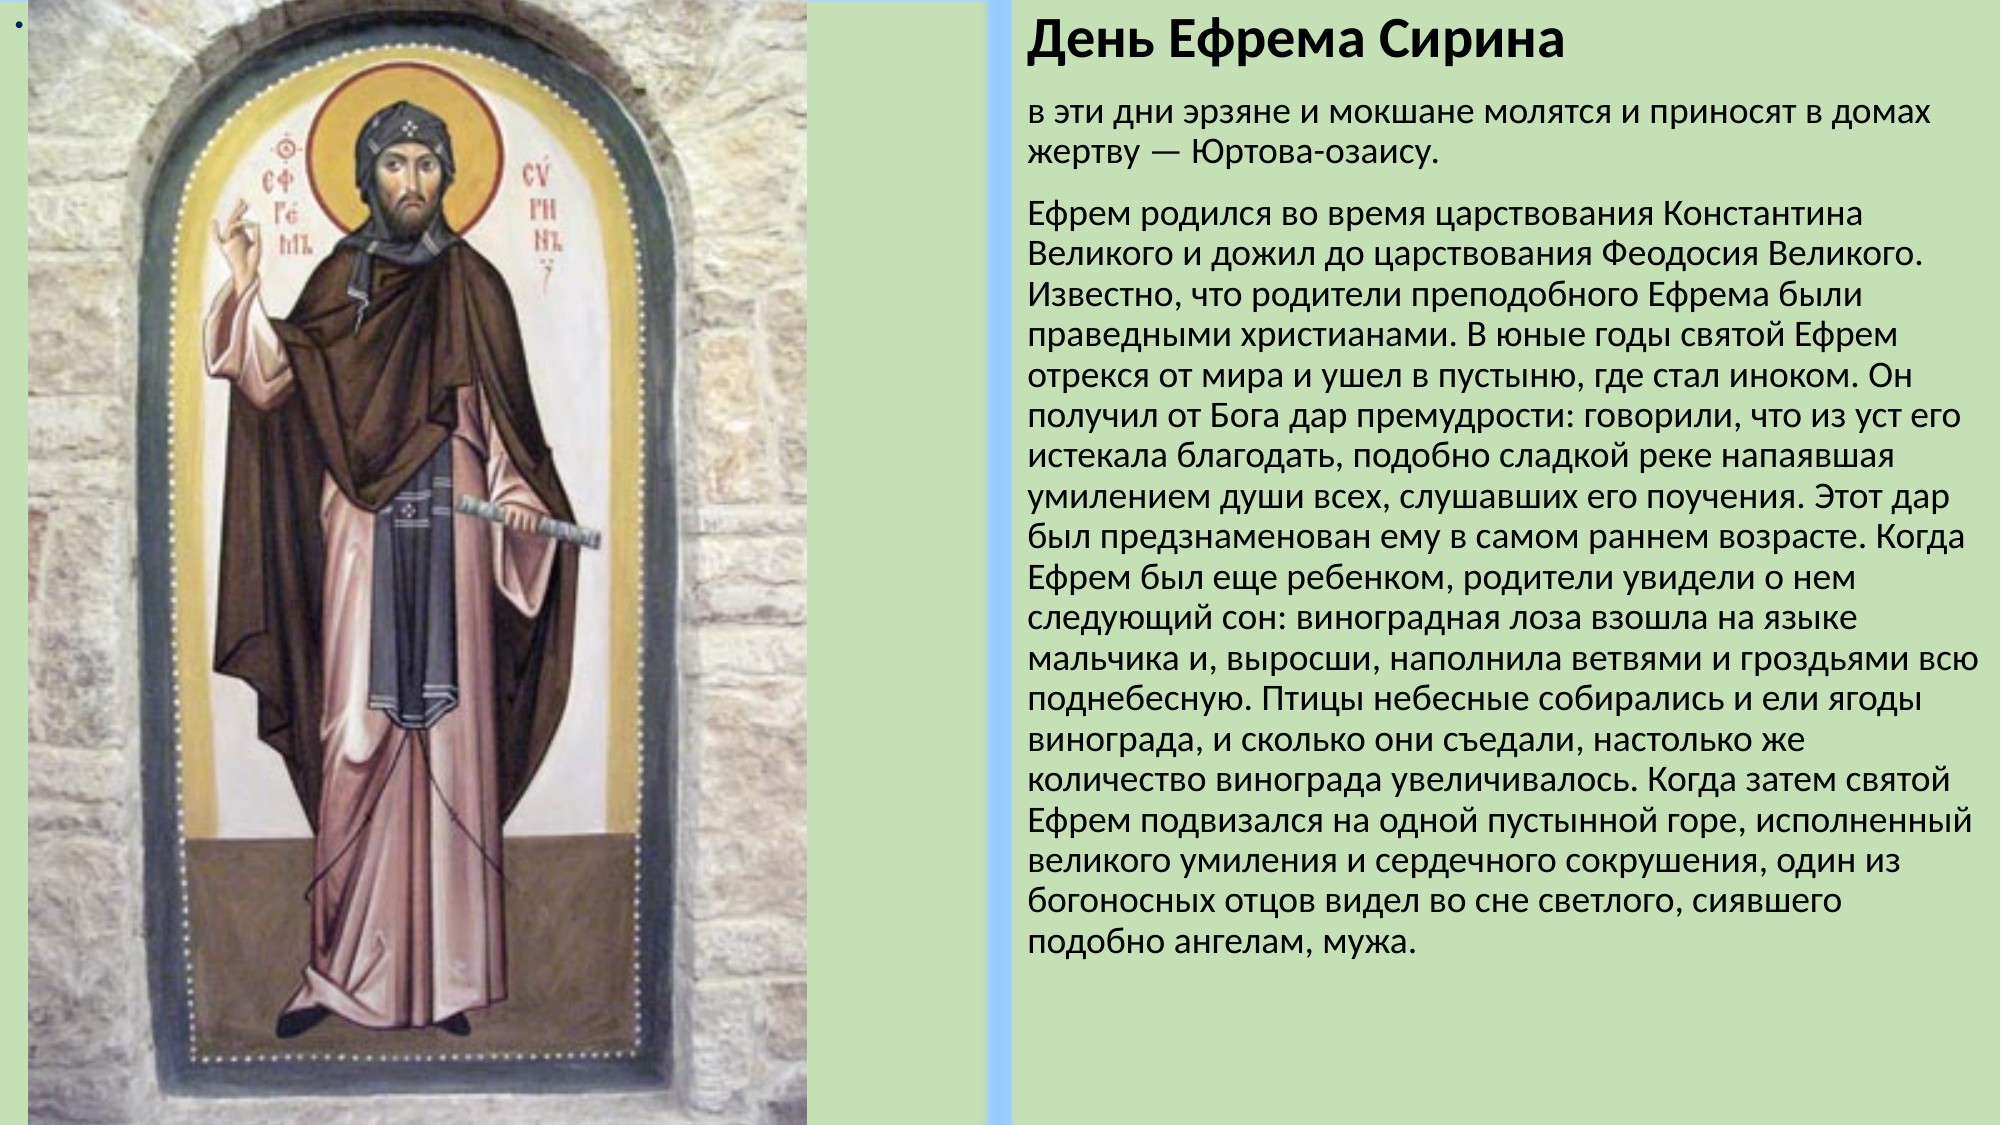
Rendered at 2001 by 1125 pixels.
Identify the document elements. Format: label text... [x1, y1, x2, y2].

picture [28, 0, 807, 1125]
text_box [0, 2, 28, 1125]
text_box День Ефрема Сирина в эти дни эрзяне и мокшане молятся и приносят в домах жертву — Юртова-озаису. Ефрем родился во время царствования Константина Великого и дожил до царствования Феодосия Великого. Известно, что родители преподобного Ефрема были праведными христианами. В юные годы святой Ефрем отрекся от мира и ушел в пустыню, где стал иноком. Он получил от Бога дар премудрости: говорили, что из уст его истекала благодать, подобно сладкой реке напаявшая умилением души всех, слушавших его поучения. Этот дар был предзнаменован ему в самом раннем возрасте. Когда Ефрем был еще ребенком, родители увидели о нем следующий сон: виноградная лоза взошла на языке мальчика и, выросши, наполнила ветвями и гроздьями всю поднебесную. Птицы небесные собирались и ели ягоды винограда, и сколько они съедали, настолько же количество винограда увеличивалось. Когда затем святой Ефрем подвизался на одной пустынной горе, исполненный великого умиления и сердечного сокрушения, один из богоносных отцов видел во сне светлого, сиявшего подобно ангелам, мужа. [1012, 0, 2000, 1125]
text_box [807, 2, 986, 1125]
